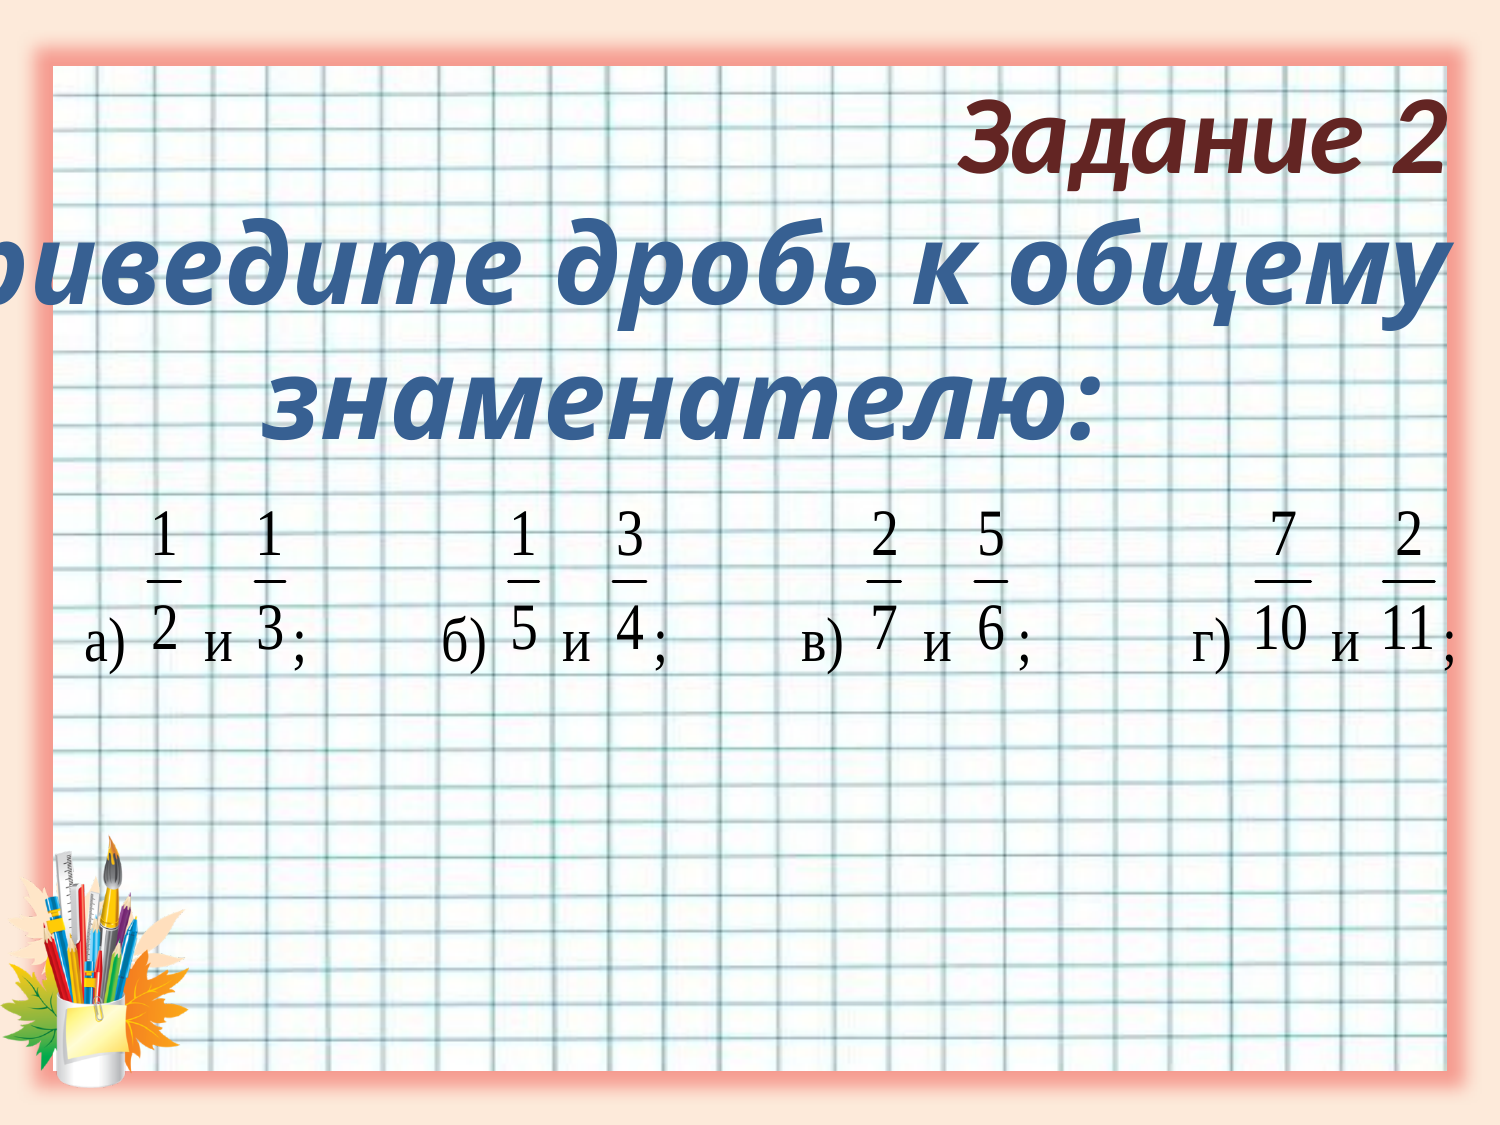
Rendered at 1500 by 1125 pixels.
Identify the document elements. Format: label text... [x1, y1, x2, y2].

text_box Приведите дробь к общему знаменателю: [0, 184, 1495, 470]
text_box Задание 2 [941, 53, 1463, 184]
picture [53, 66, 941, 184]
picture [0, 470, 1472, 1092]
